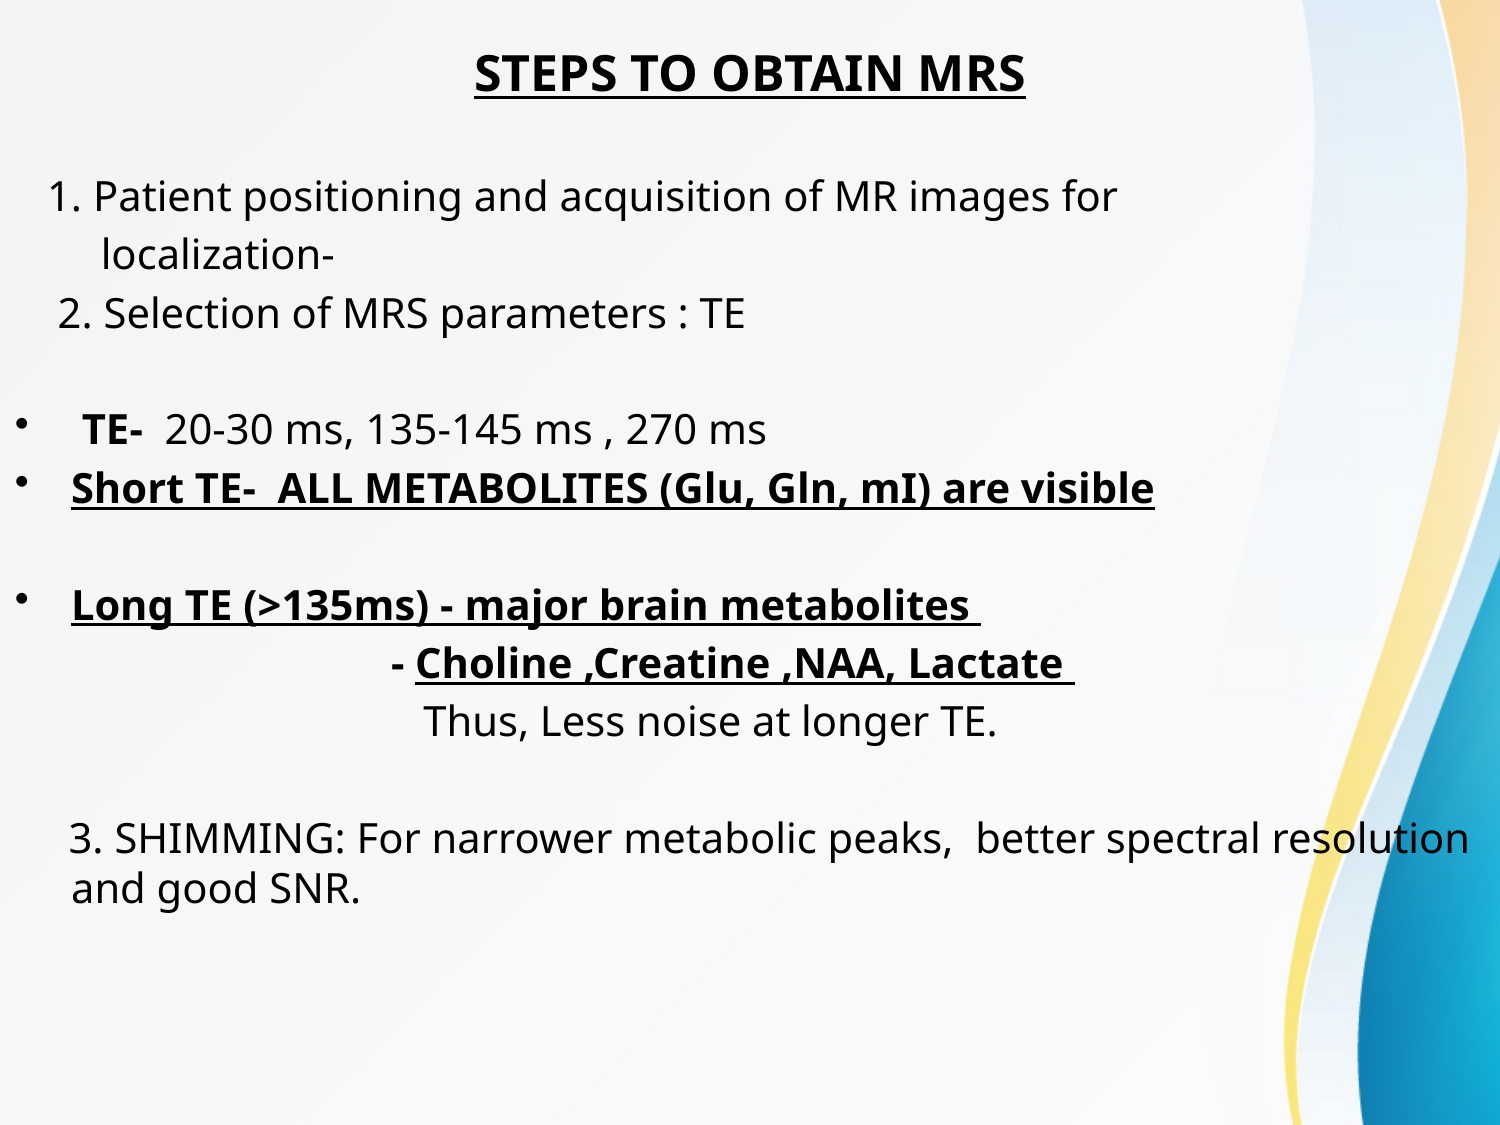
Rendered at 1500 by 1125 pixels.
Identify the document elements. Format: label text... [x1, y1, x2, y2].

title STEPS TO OBTAIN MRS [74, 4, 1426, 139]
picture [0, 0, 1500, 161]
list 1. Patient positioning and acquisition of MR images for localization- 2. Selection of MRS parameters : TE TE- 20-30 ms, 135-145 ms , 270 ms Short TE- ALL METABOLITES (Glu, Gln, mI) are visible Long TE (>135ms) - major brain metabolites - Choline ,Creatine ,NAA, Lactate Thus, Less noise at longer TE. 3. SHIMMING: For narrower metabolic peaks, better spectral resolution and good SNR. [0, 161, 1500, 1125]
